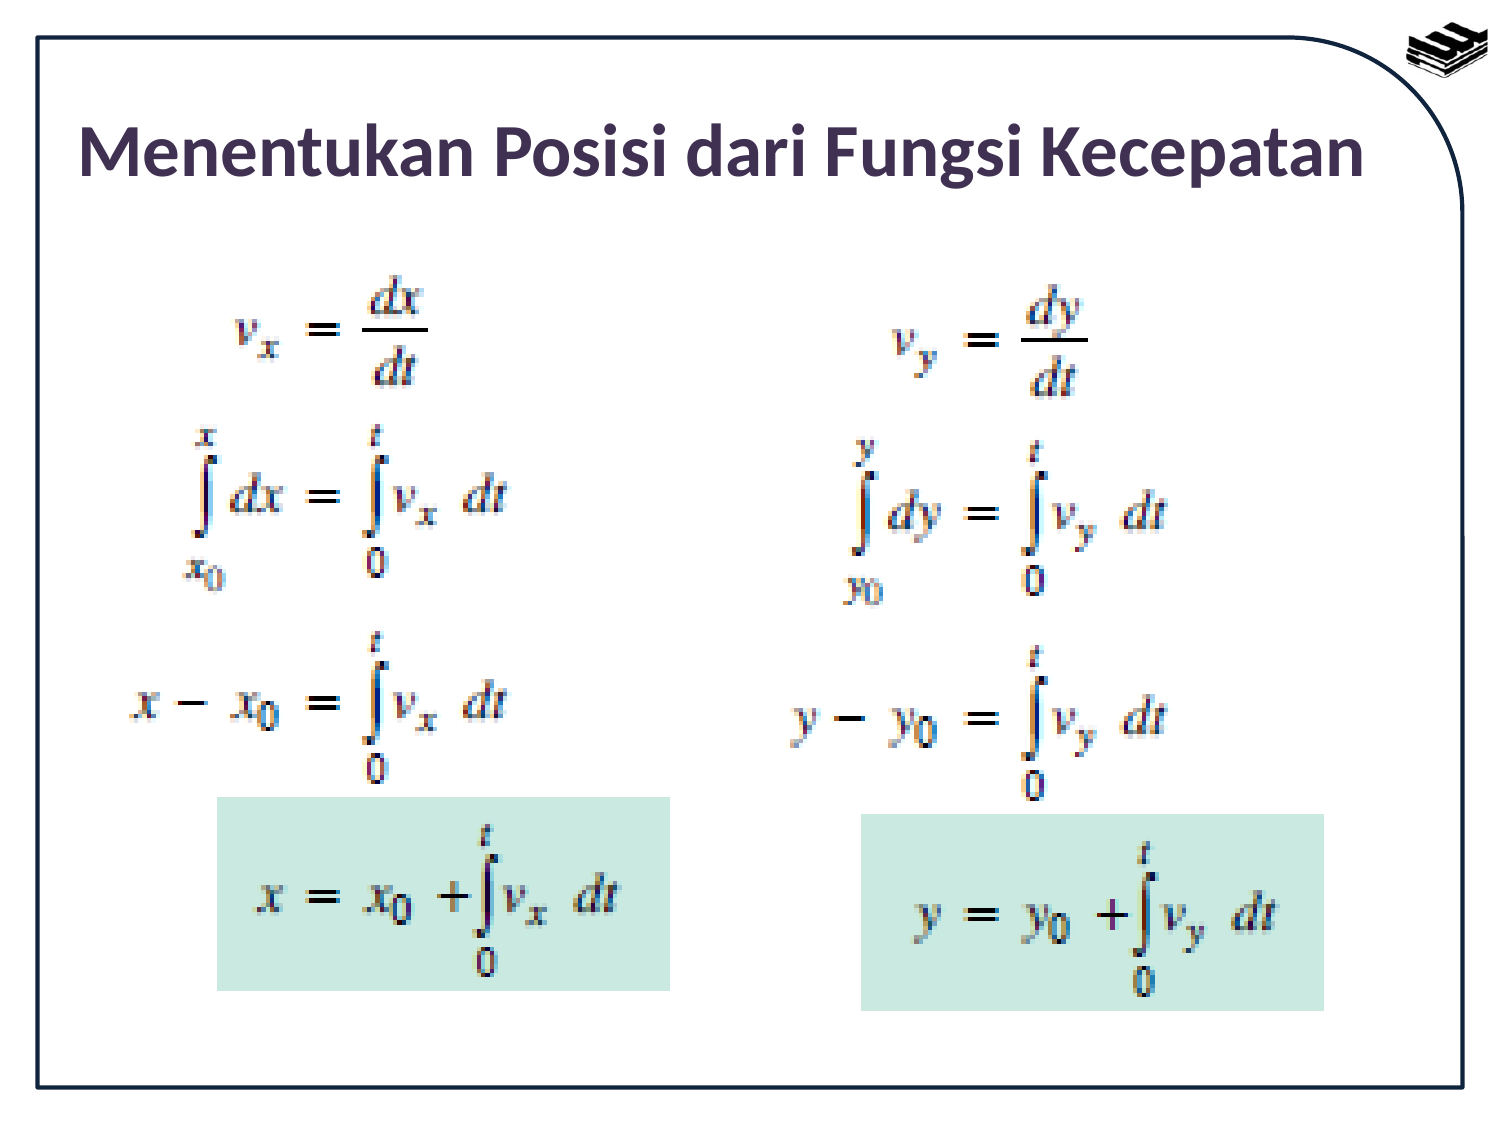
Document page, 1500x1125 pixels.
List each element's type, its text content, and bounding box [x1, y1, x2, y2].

picture [1406, 18, 1488, 78]
picture [749, 249, 1338, 1021]
picture [99, 249, 688, 1014]
text_box Menentukan Posisi dari Fungsi Kecepatan [62, 93, 1425, 199]
